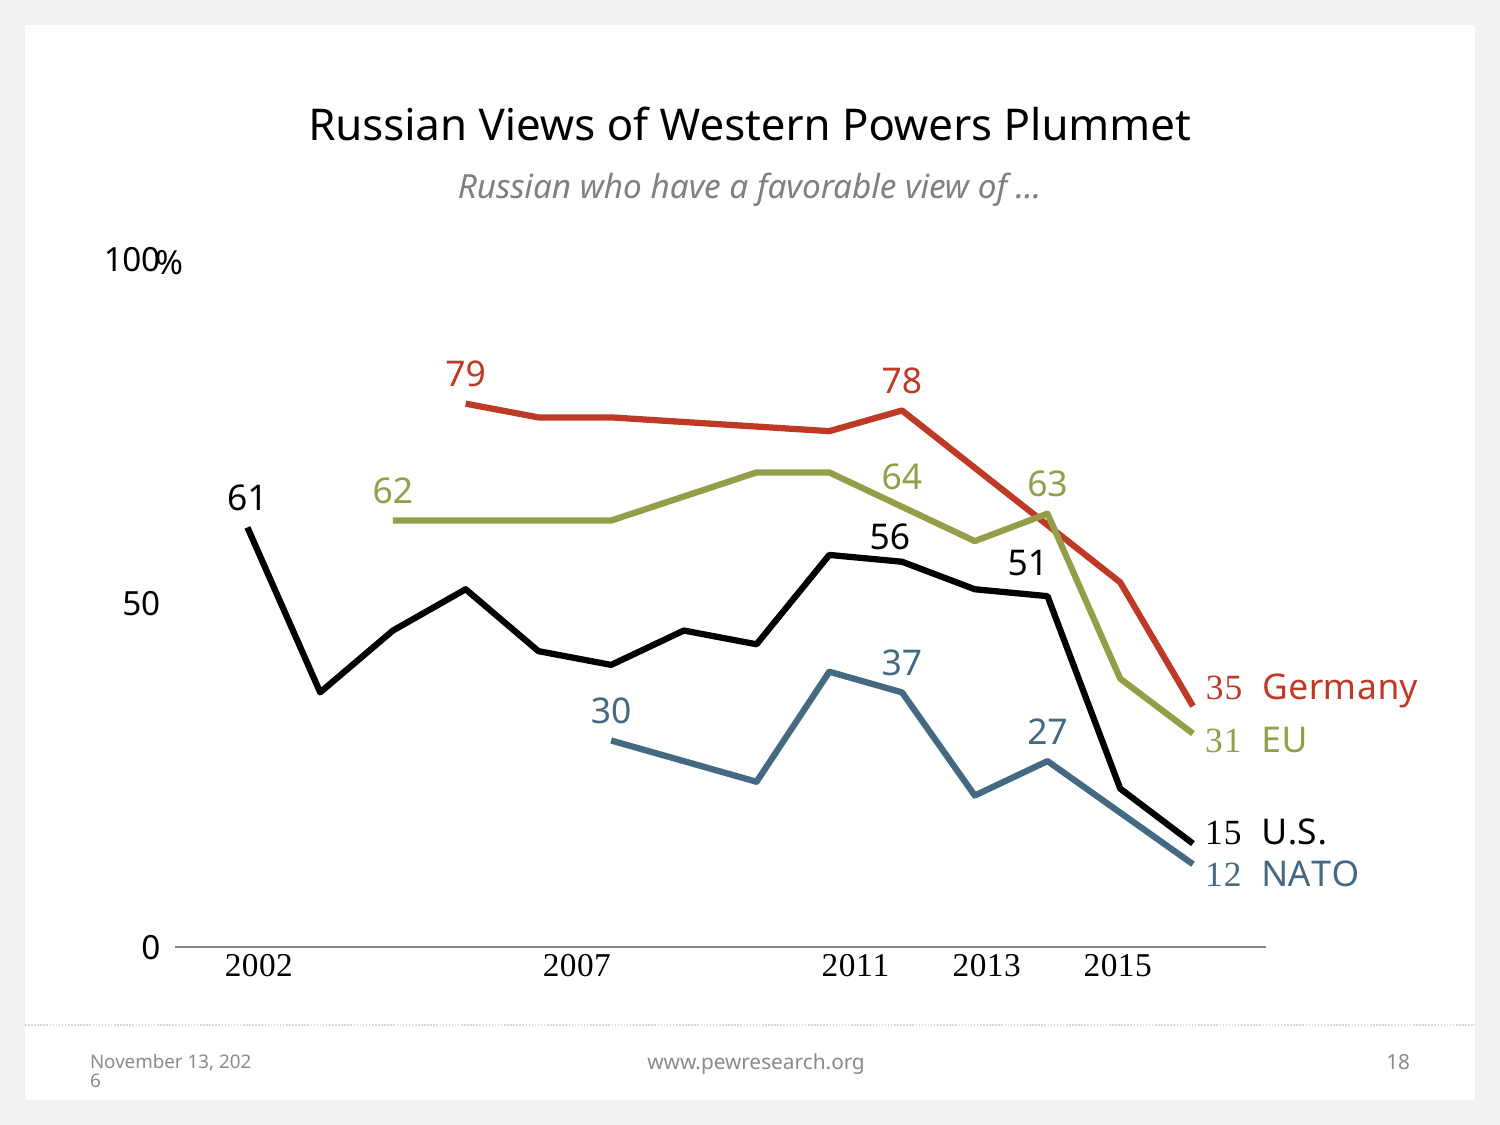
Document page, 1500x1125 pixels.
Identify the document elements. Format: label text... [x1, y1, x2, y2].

slide_number 18 [1250, 1037, 1425, 1088]
list Russian who have a favorable view of … [24, 149, 1475, 213]
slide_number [75, 1037, 275, 1088]
chart [74, 237, 1426, 1001]
footer www.pewresearch.org [287, 1037, 1225, 1088]
title Russian Views of Western Powers Plummet [12, 45, 1488, 200]
